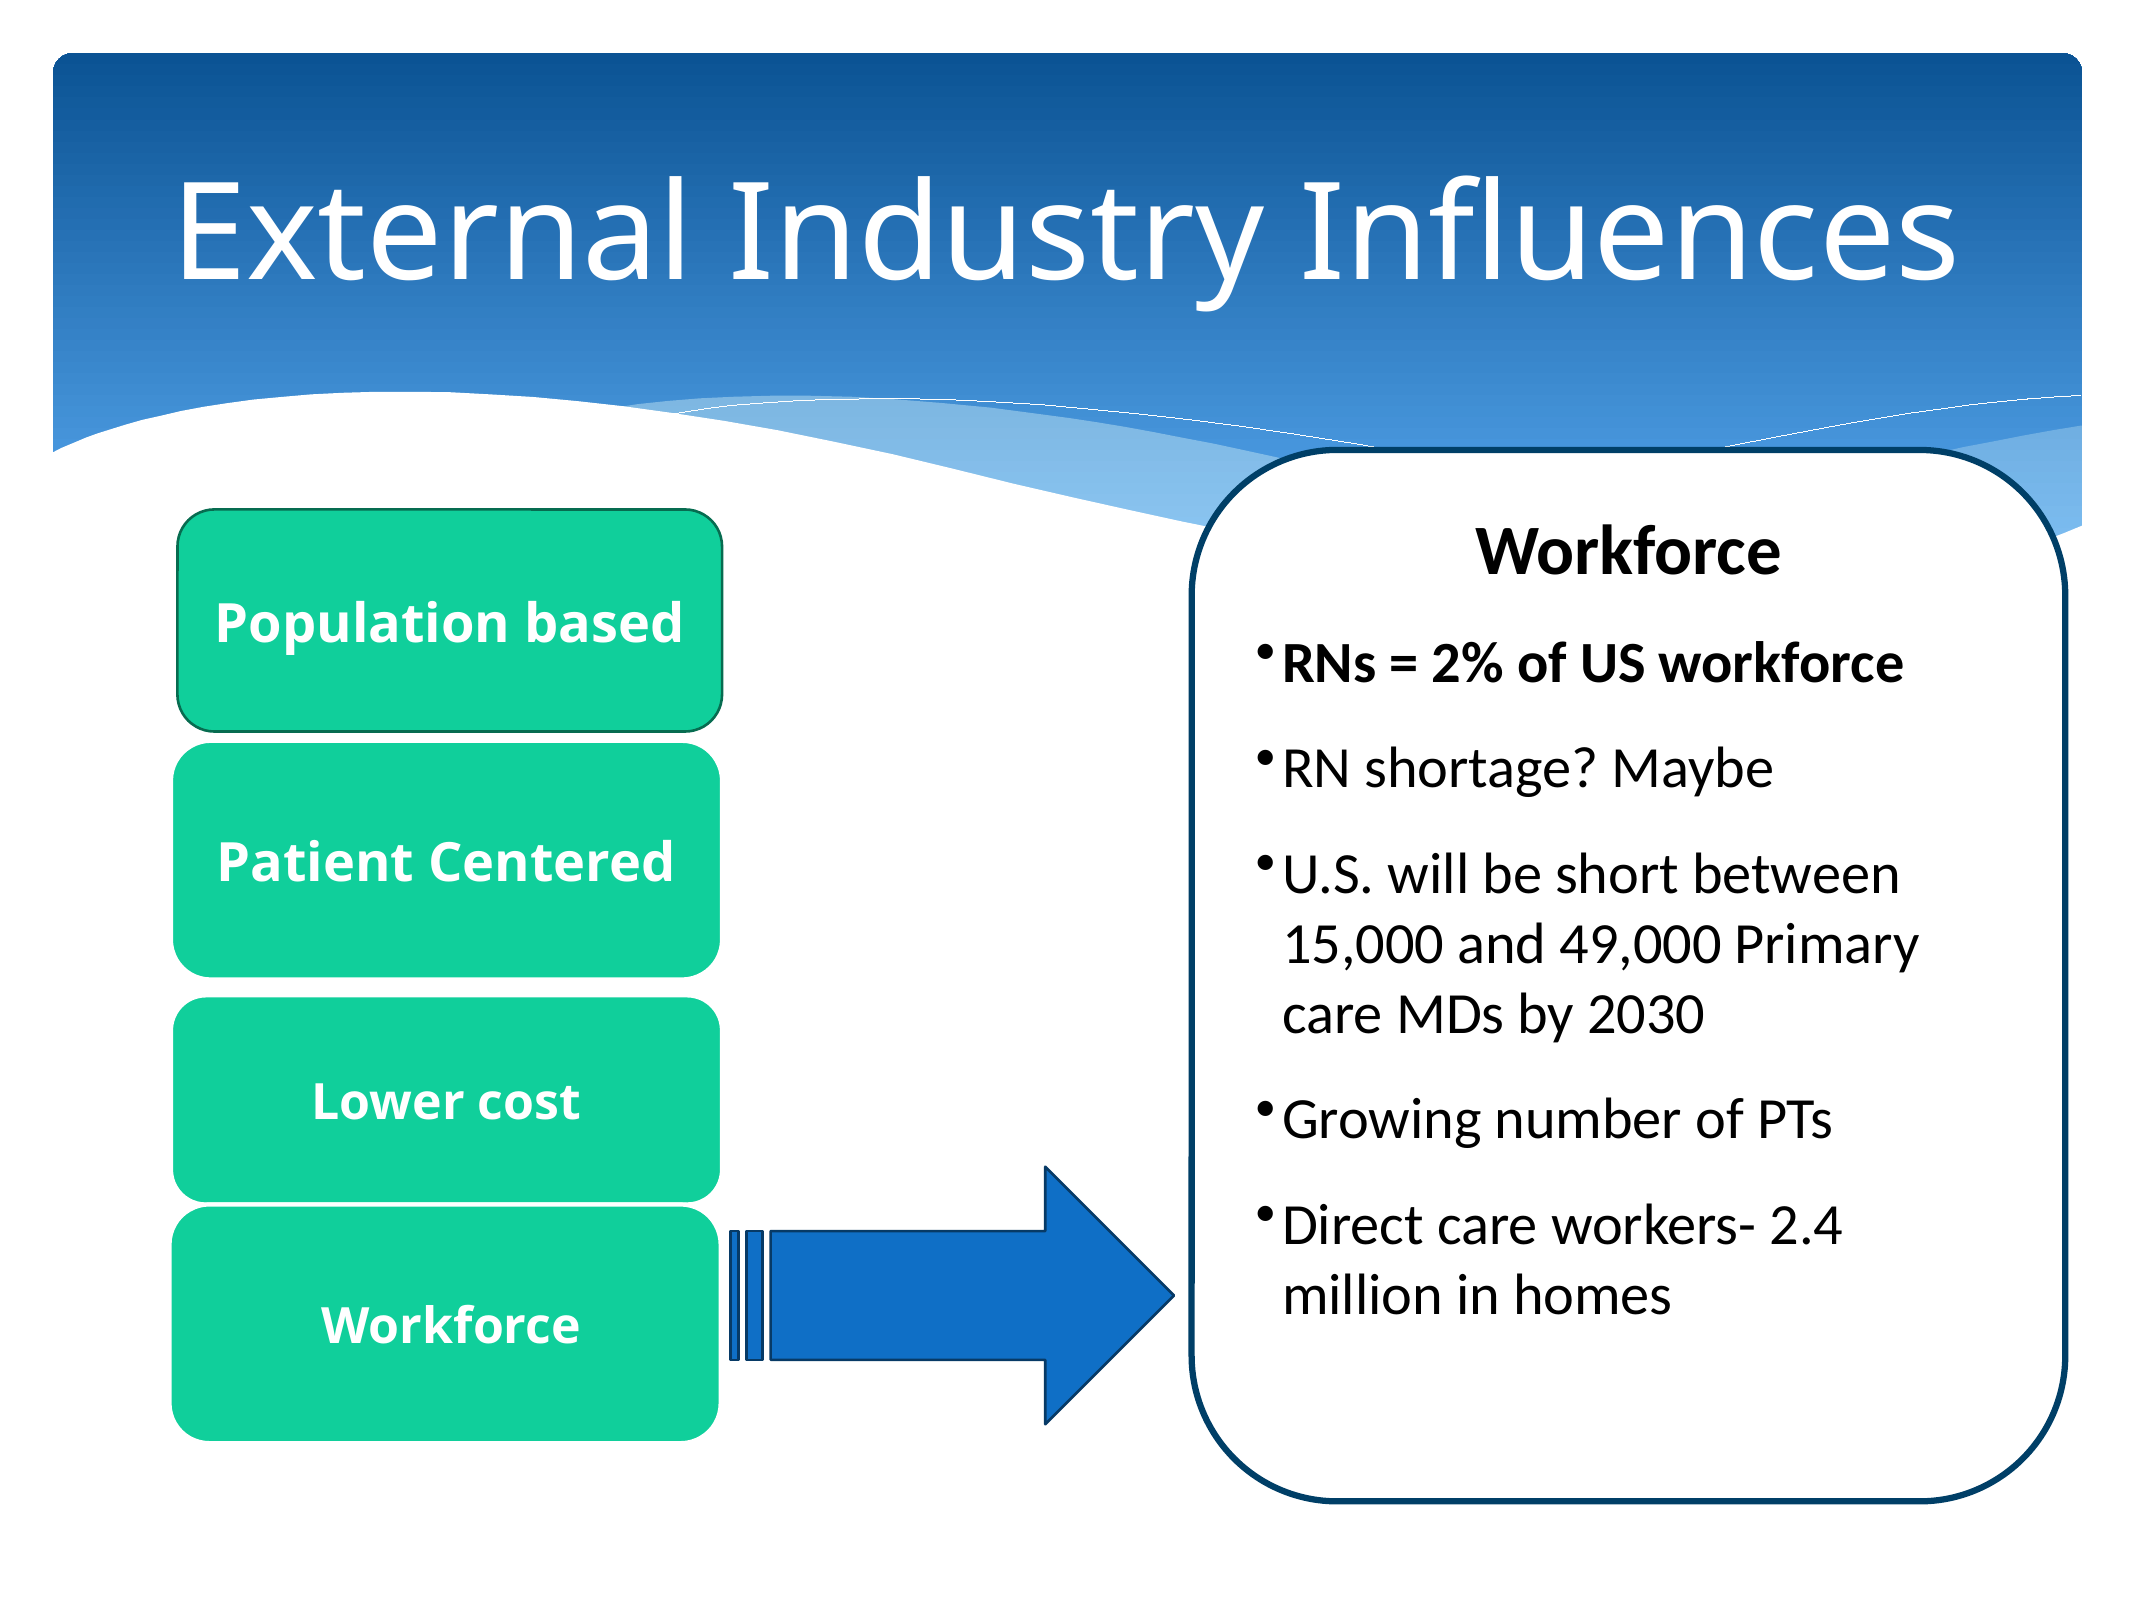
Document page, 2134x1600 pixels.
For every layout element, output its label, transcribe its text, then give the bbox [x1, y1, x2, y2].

text_box Workforce RNs = 2% of US workforce RN shortage? Maybe U.S. will be short between 15,000 and 49,000 Primary care MDs by 2030 Growing number of PTs Direct care workers- 2.4 million in homes [1191, 449, 2066, 1502]
text_box [769, 1165, 1175, 1426]
text_box [729, 1230, 740, 1361]
text_box Patient Centered [168, 738, 725, 982]
text_box Population based [176, 508, 724, 733]
title External Industry Influences [106, 78, 2027, 372]
text_box Lower cost [168, 993, 725, 1205]
text_box [745, 1230, 764, 1361]
text_box Workforce [167, 1202, 723, 1446]
